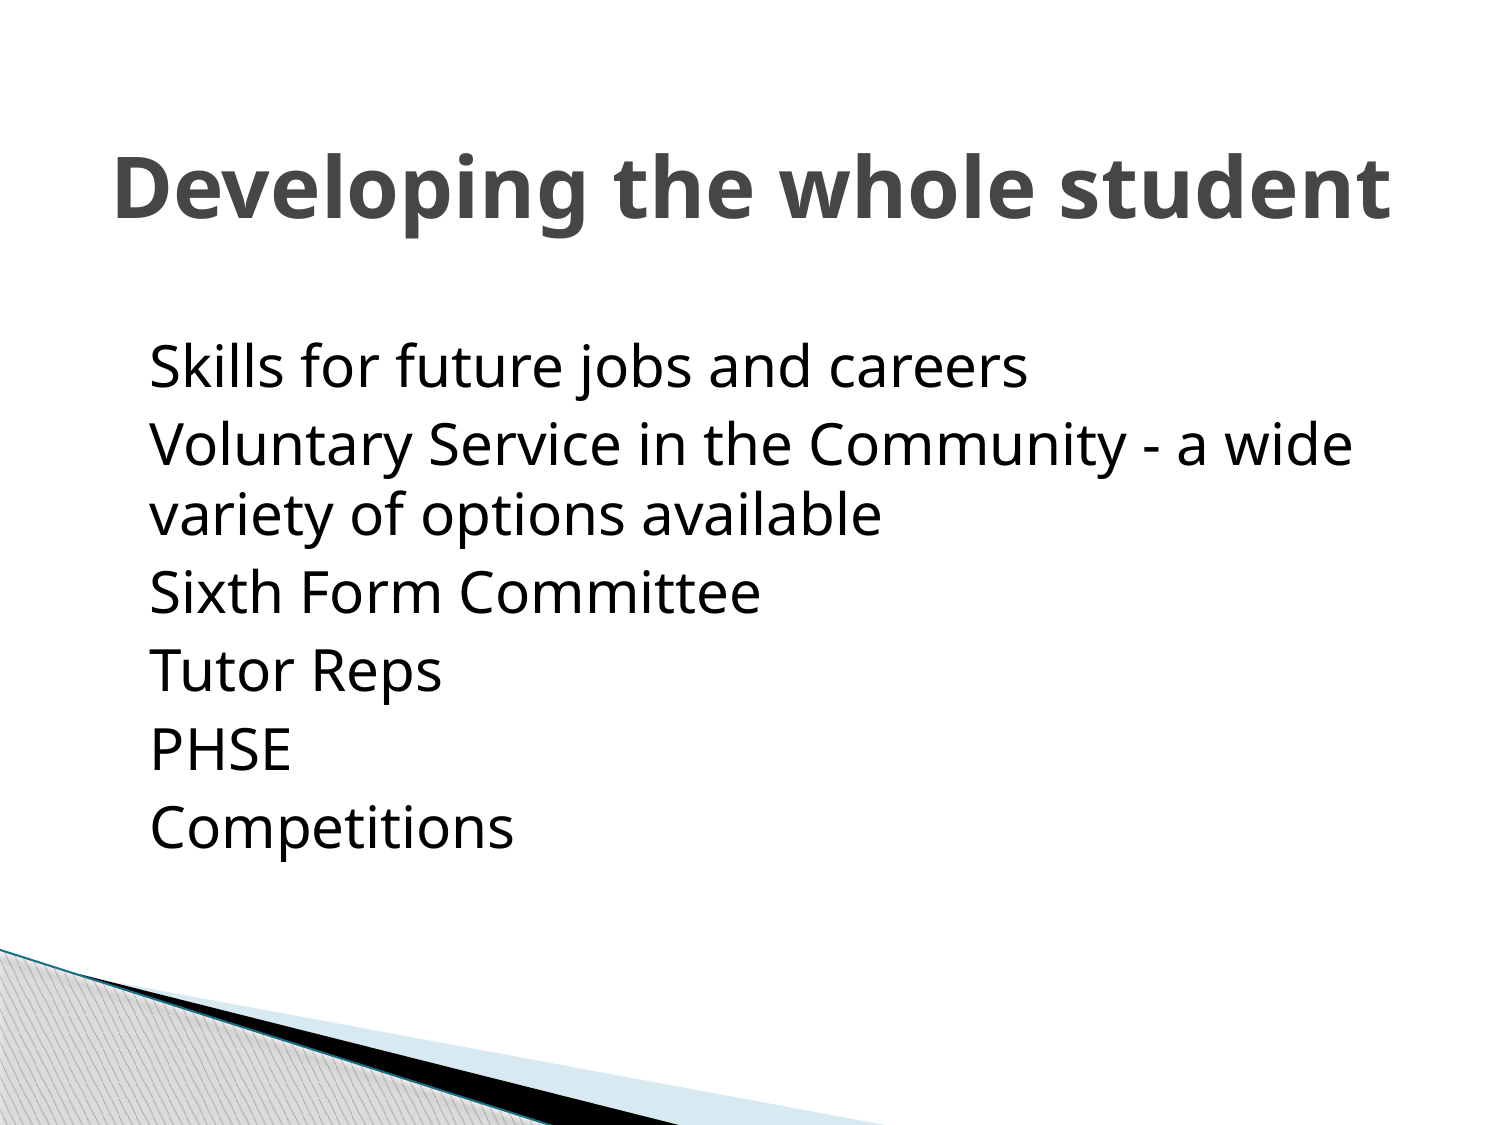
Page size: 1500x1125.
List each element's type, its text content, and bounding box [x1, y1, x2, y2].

title Developing the whole student [76, 90, 1427, 278]
list Skills for future jobs and careers Voluntary Service in the Community - a wide variety of options available Sixth Form Committee Tutor Reps PHSE Competitions [75, 243, 1425, 986]
